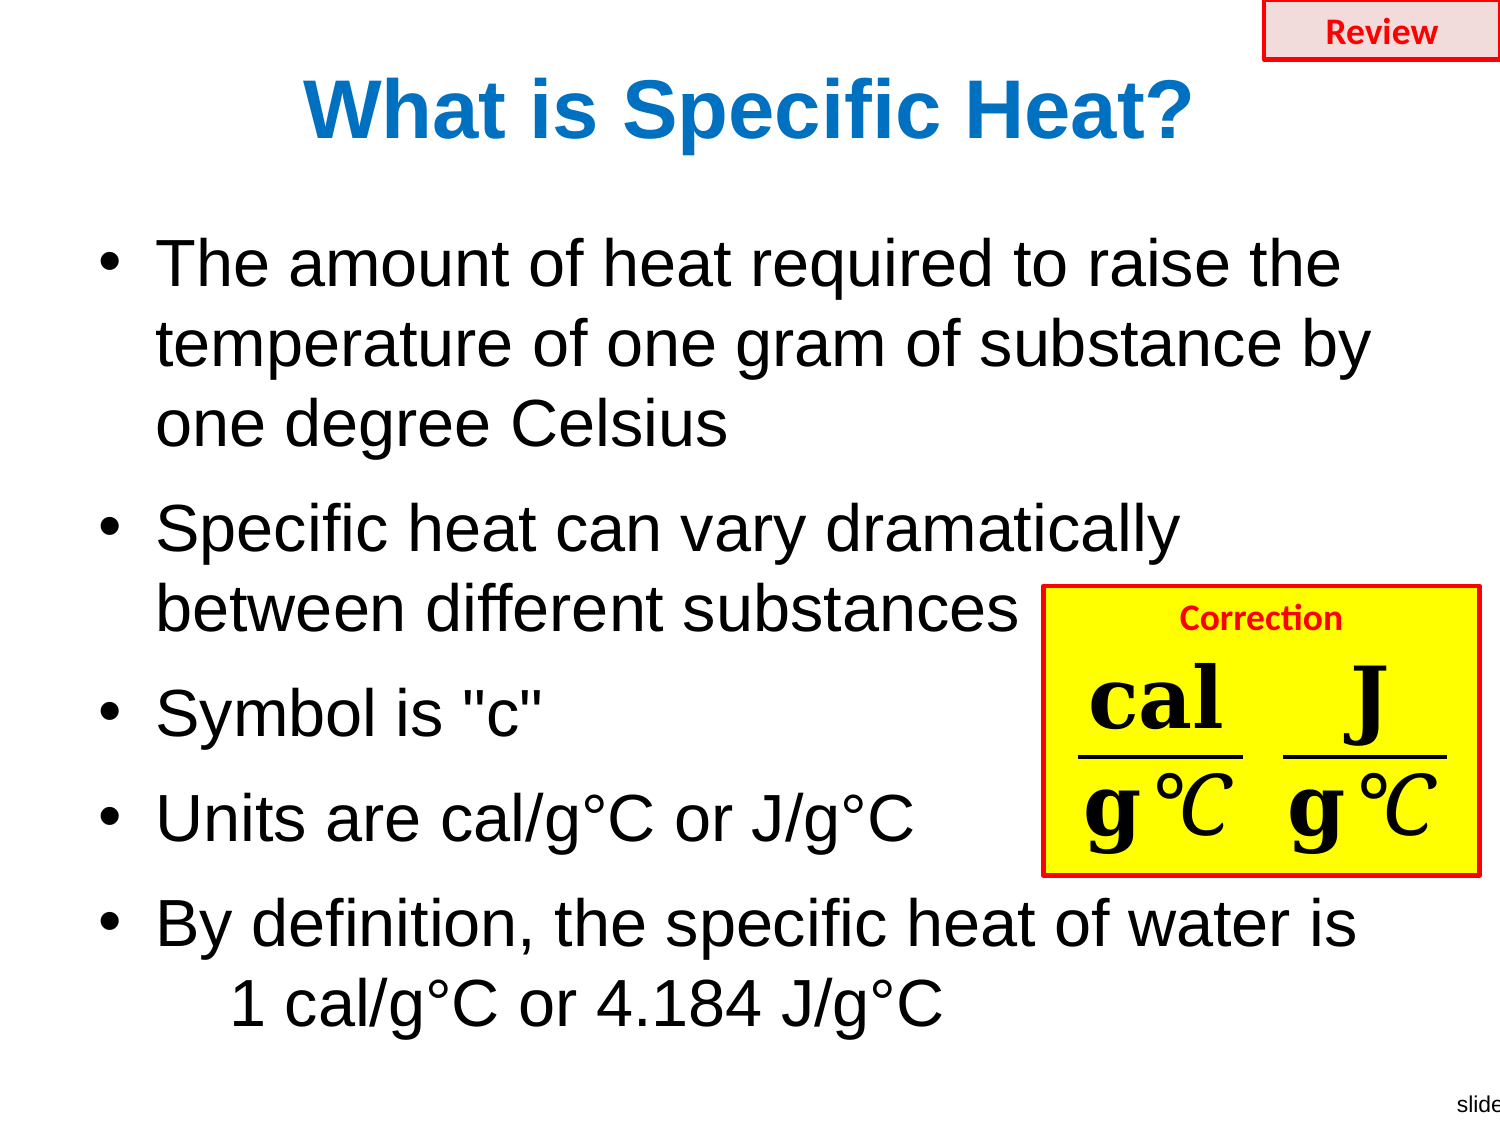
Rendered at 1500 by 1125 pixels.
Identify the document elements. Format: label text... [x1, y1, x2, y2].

text_box Review [1264, 0, 1500, 60]
list The amount of heat required to raise the temperature of one gram of substance by one degree Celsius Specific heat can vary dramatically between different substances Symbol is "c" Units are cal/g°C or J/g°C By definition, the specific heat of water is 1 cal/g°C or 4.184 J/g°C [83, 212, 1417, 1055]
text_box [1043, 585, 1480, 876]
title What is Specific Heat? [29, 45, 1471, 166]
